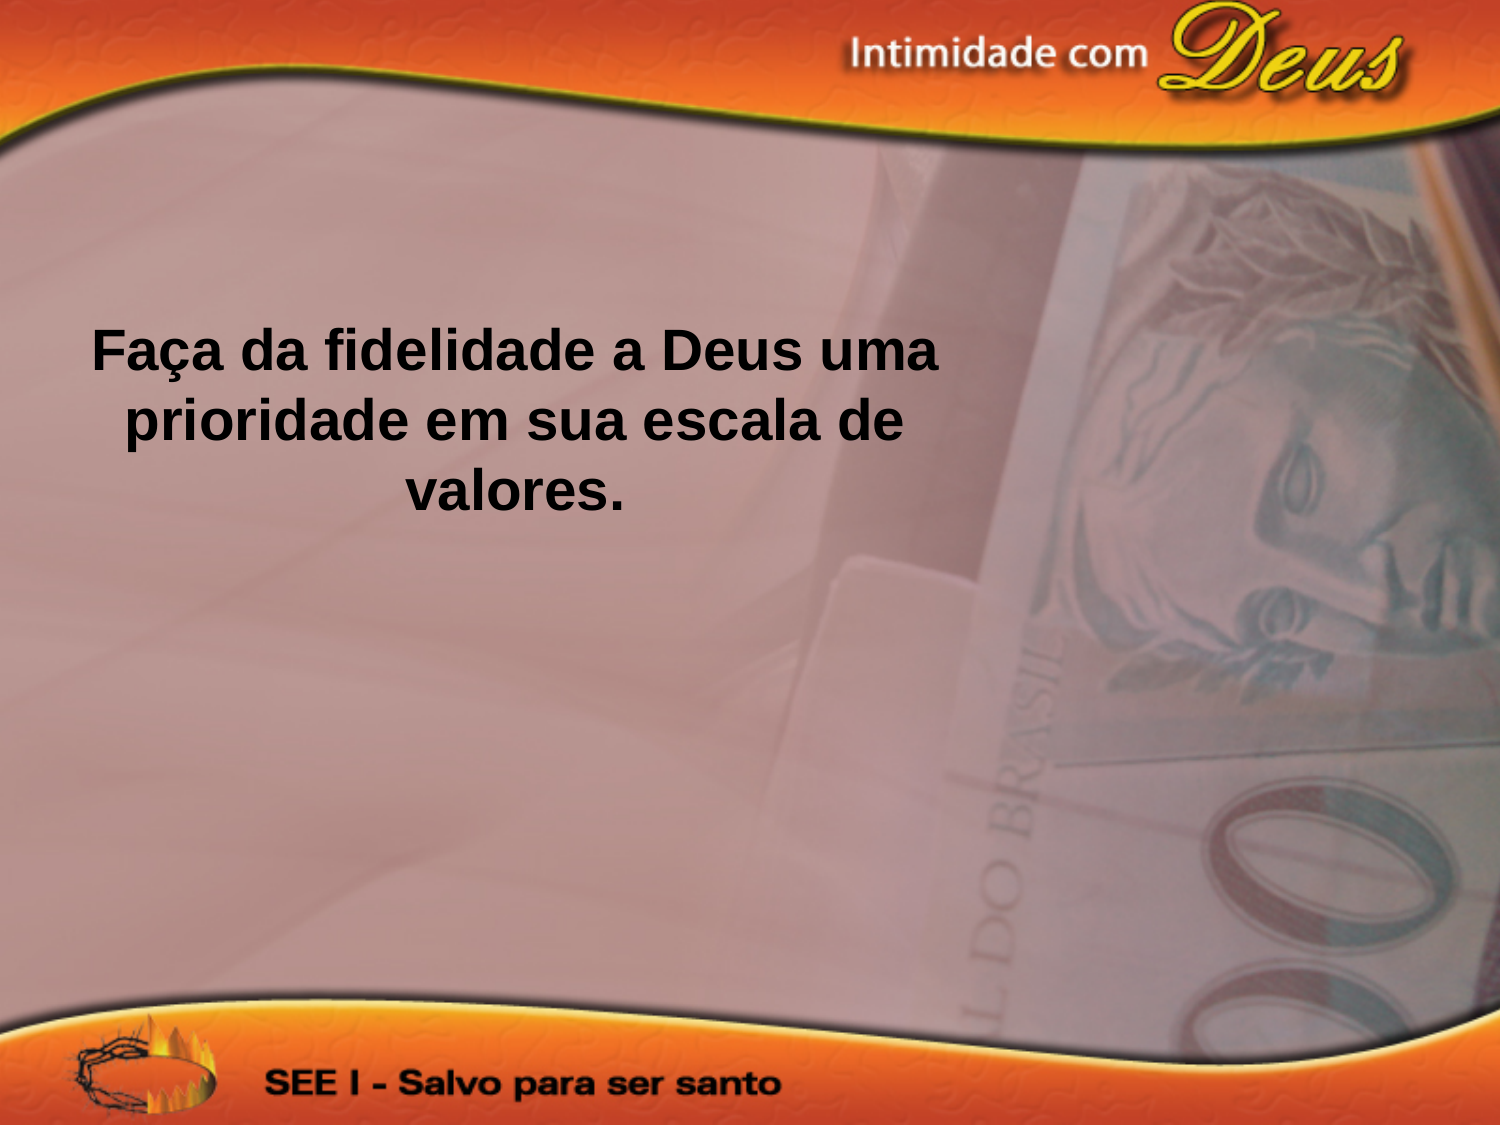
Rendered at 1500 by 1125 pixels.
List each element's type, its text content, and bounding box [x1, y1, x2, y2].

picture [0, 0, 1500, 1125]
text_box Faça da fidelidade a Deus uma prioridade em sua escala de valores. [58, 304, 973, 600]
